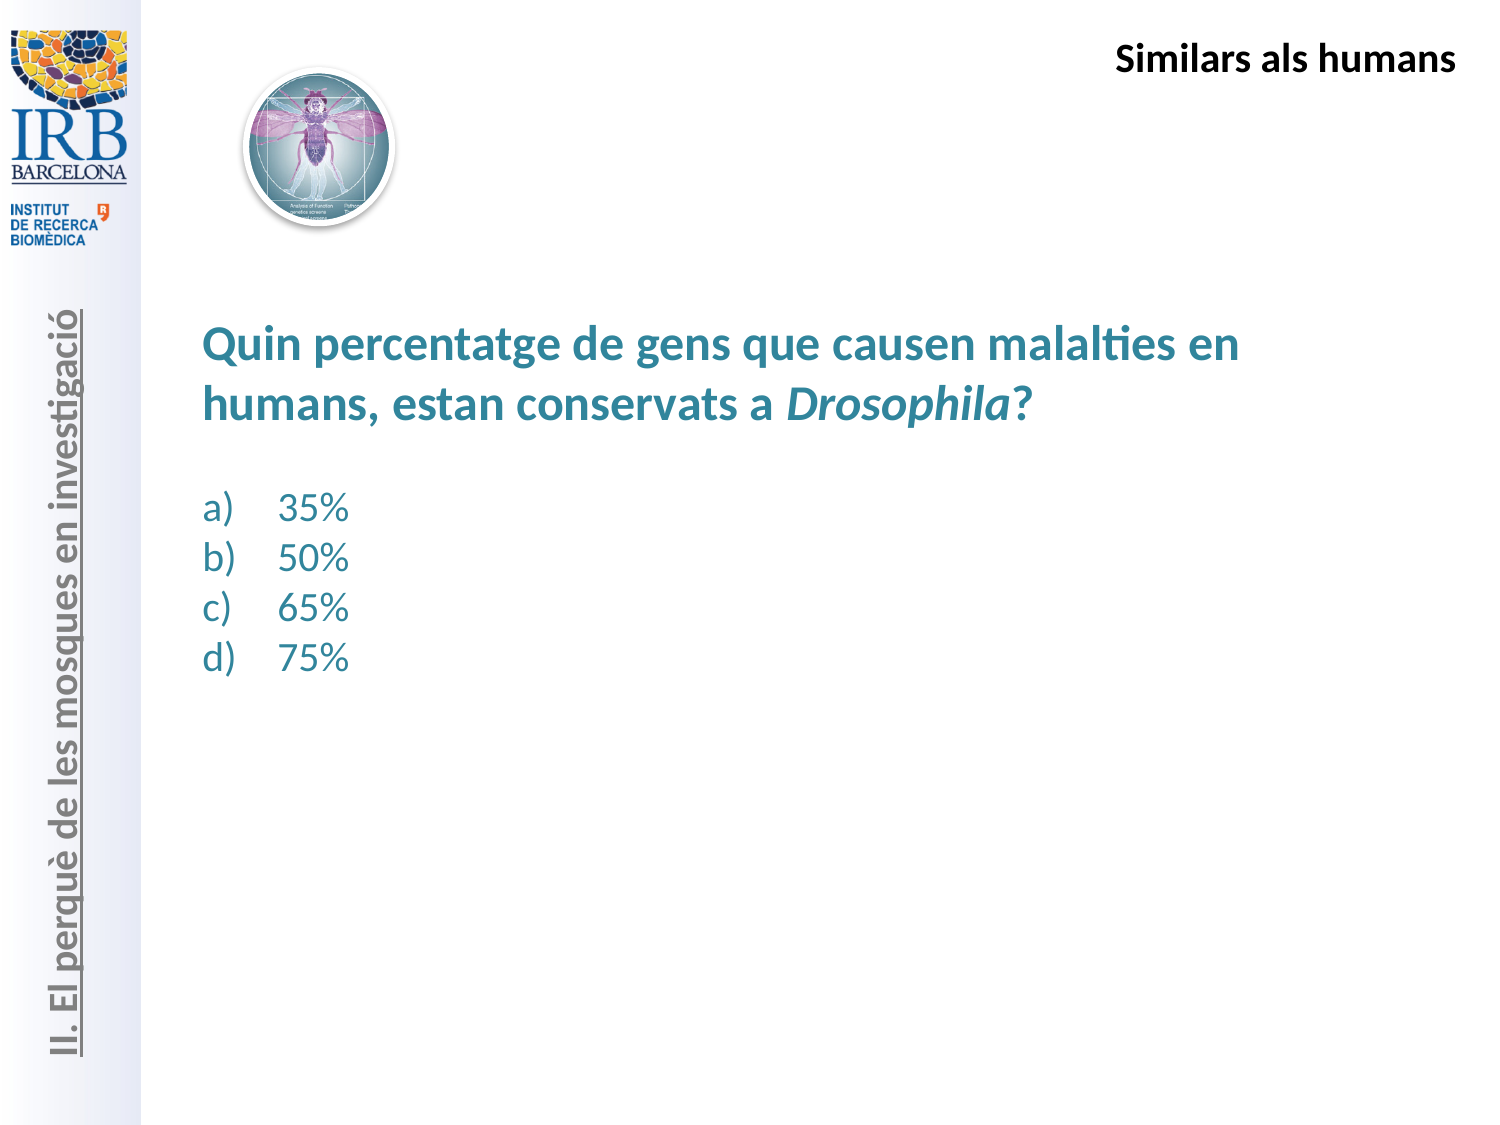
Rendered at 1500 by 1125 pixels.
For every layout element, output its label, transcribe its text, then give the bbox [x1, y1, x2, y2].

picture [0, 0, 141, 1125]
text_box Similars als humans [421, 23, 1472, 89]
text_box [242, 67, 396, 227]
text_box Quin percentatge de gens que causen malalties en humans, estan conservats a Drosophila? 35% 50% 65% 75% [187, 302, 1442, 688]
